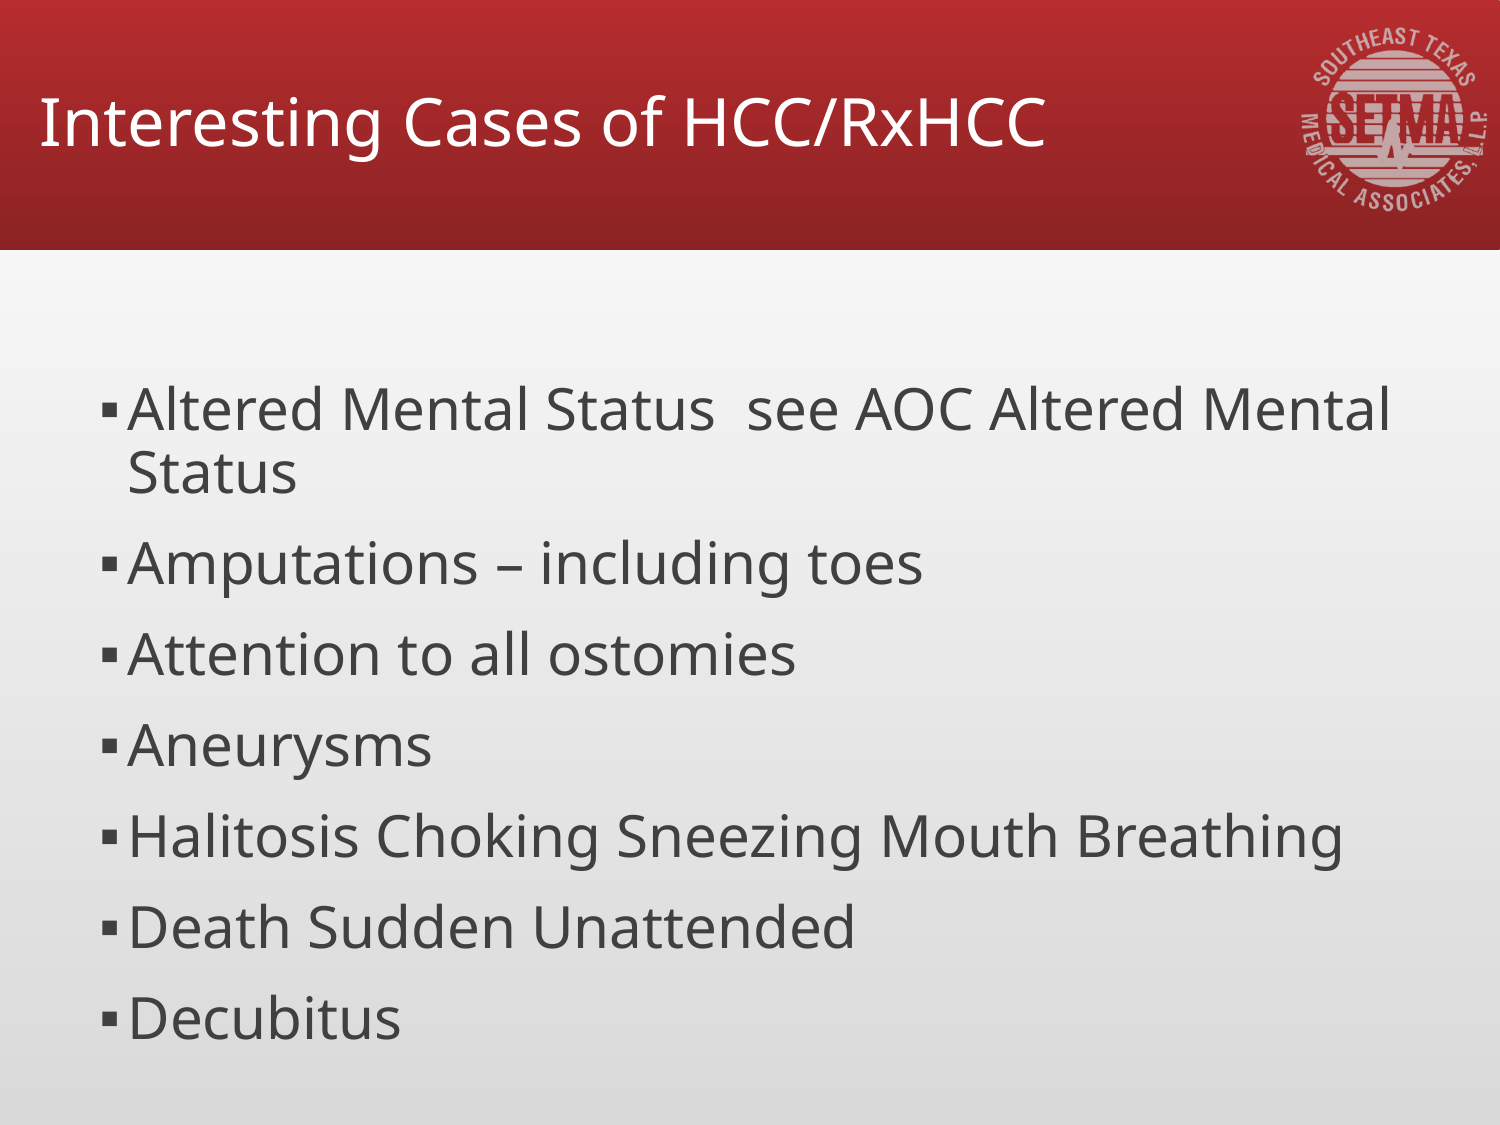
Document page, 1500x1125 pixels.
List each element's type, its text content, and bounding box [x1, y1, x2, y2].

list Altered Mental Status see AOC Altered Mental Status Amputations – including toes Attention to all ostomies Aneurysms Halitosis Choking Sneezing Mouth Breathing Death Sudden Unattended Decubitus [37, 275, 1450, 1125]
title Interesting Cases of HCC/RxHCC [24, 16, 1263, 234]
